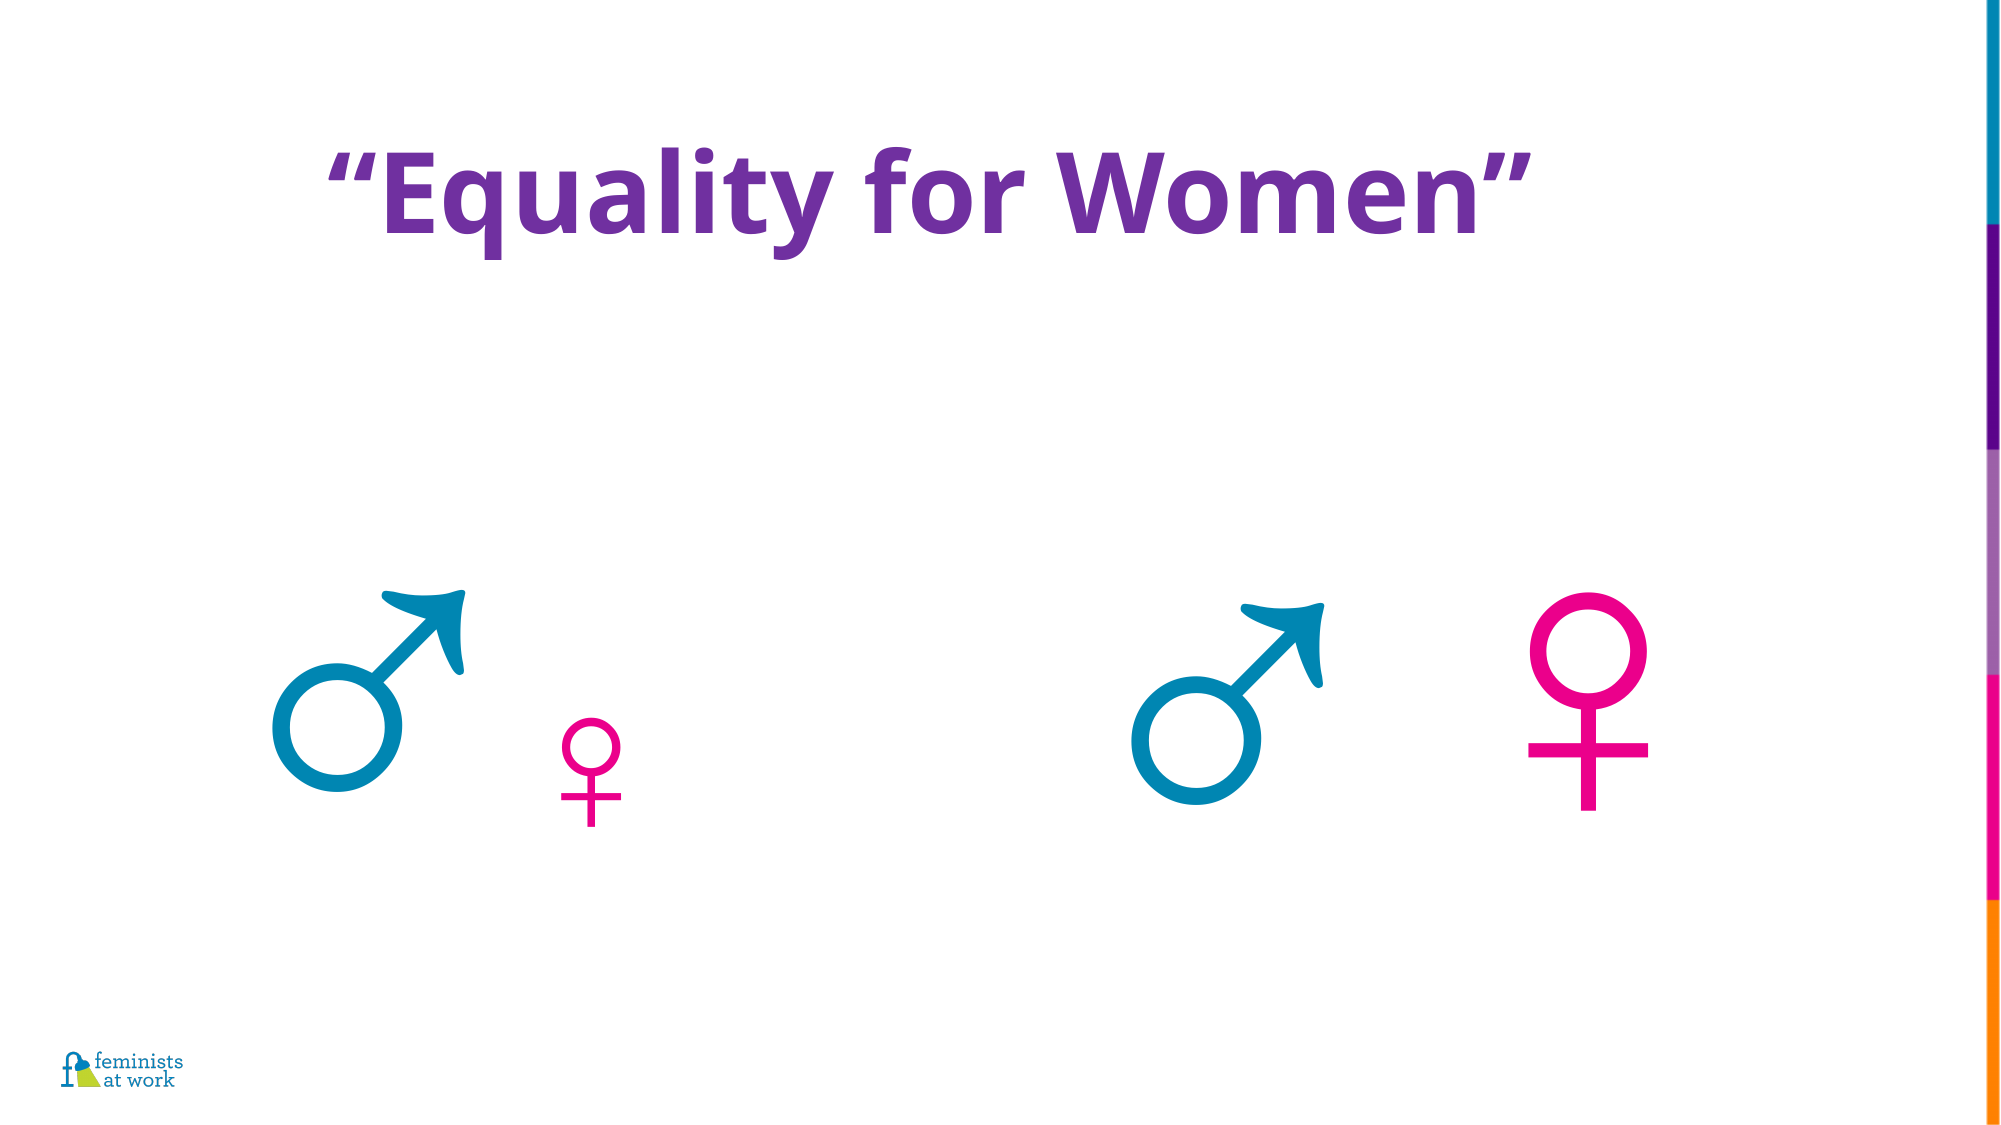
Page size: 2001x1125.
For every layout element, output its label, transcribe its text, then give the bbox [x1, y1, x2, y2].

picture [1988, 225, 1998, 1124]
text_box ♀ [498, 619, 826, 885]
text_box ♂ [182, 364, 556, 930]
text_box ♂ [1041, 377, 1416, 943]
text_box ♀ [1417, 402, 1744, 918]
text_box “Equality for Women” [312, 114, 1768, 264]
